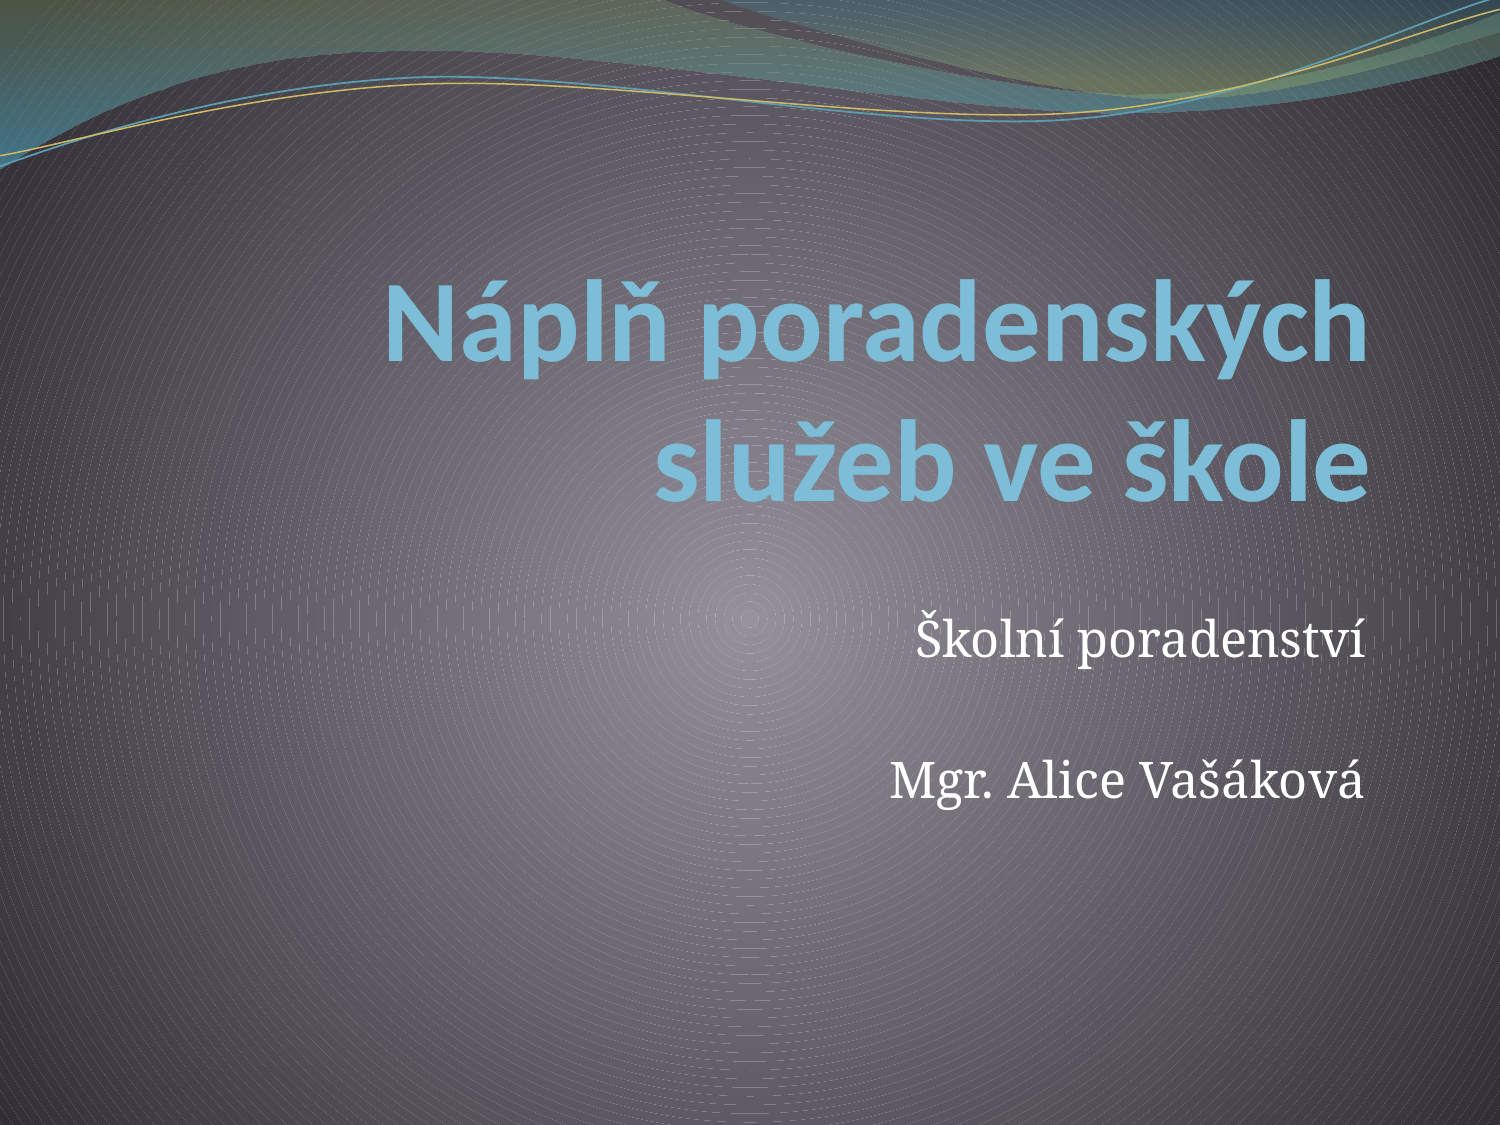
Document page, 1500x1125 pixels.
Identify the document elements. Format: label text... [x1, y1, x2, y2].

title Náplň poradenských služeb ve škole [87, 224, 1376, 525]
subtitle Školní poradenství Mgr. Alice Vašáková [87, 529, 1376, 818]
